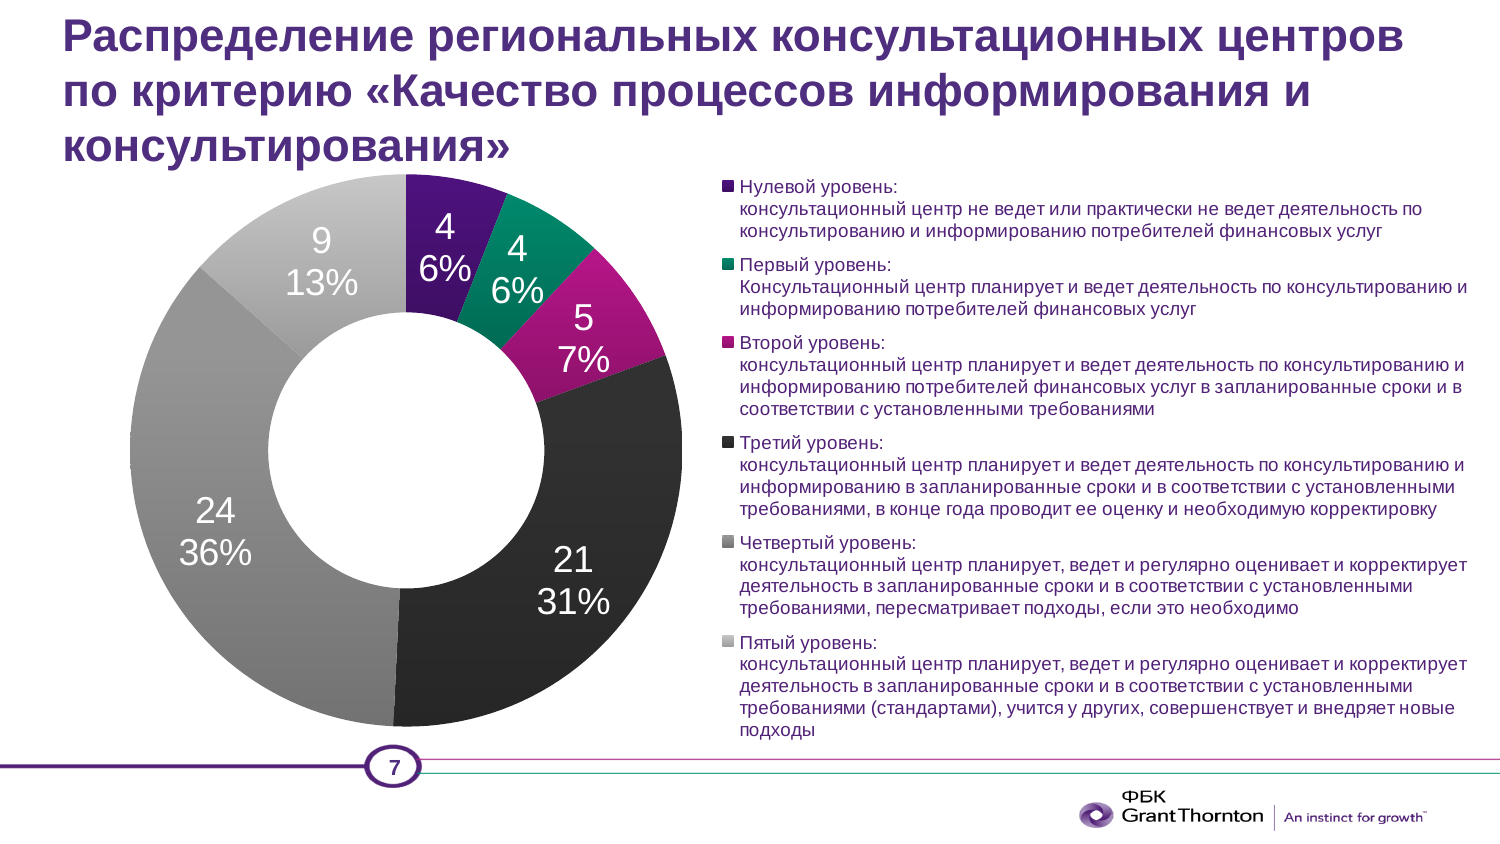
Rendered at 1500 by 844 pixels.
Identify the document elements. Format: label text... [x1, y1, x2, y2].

chart [17, 159, 1486, 758]
picture [0, 745, 1500, 844]
title Распределение региональных консультационных центров по критерию «Качество процессов информирования и консультирования» [62, 5, 1442, 148]
